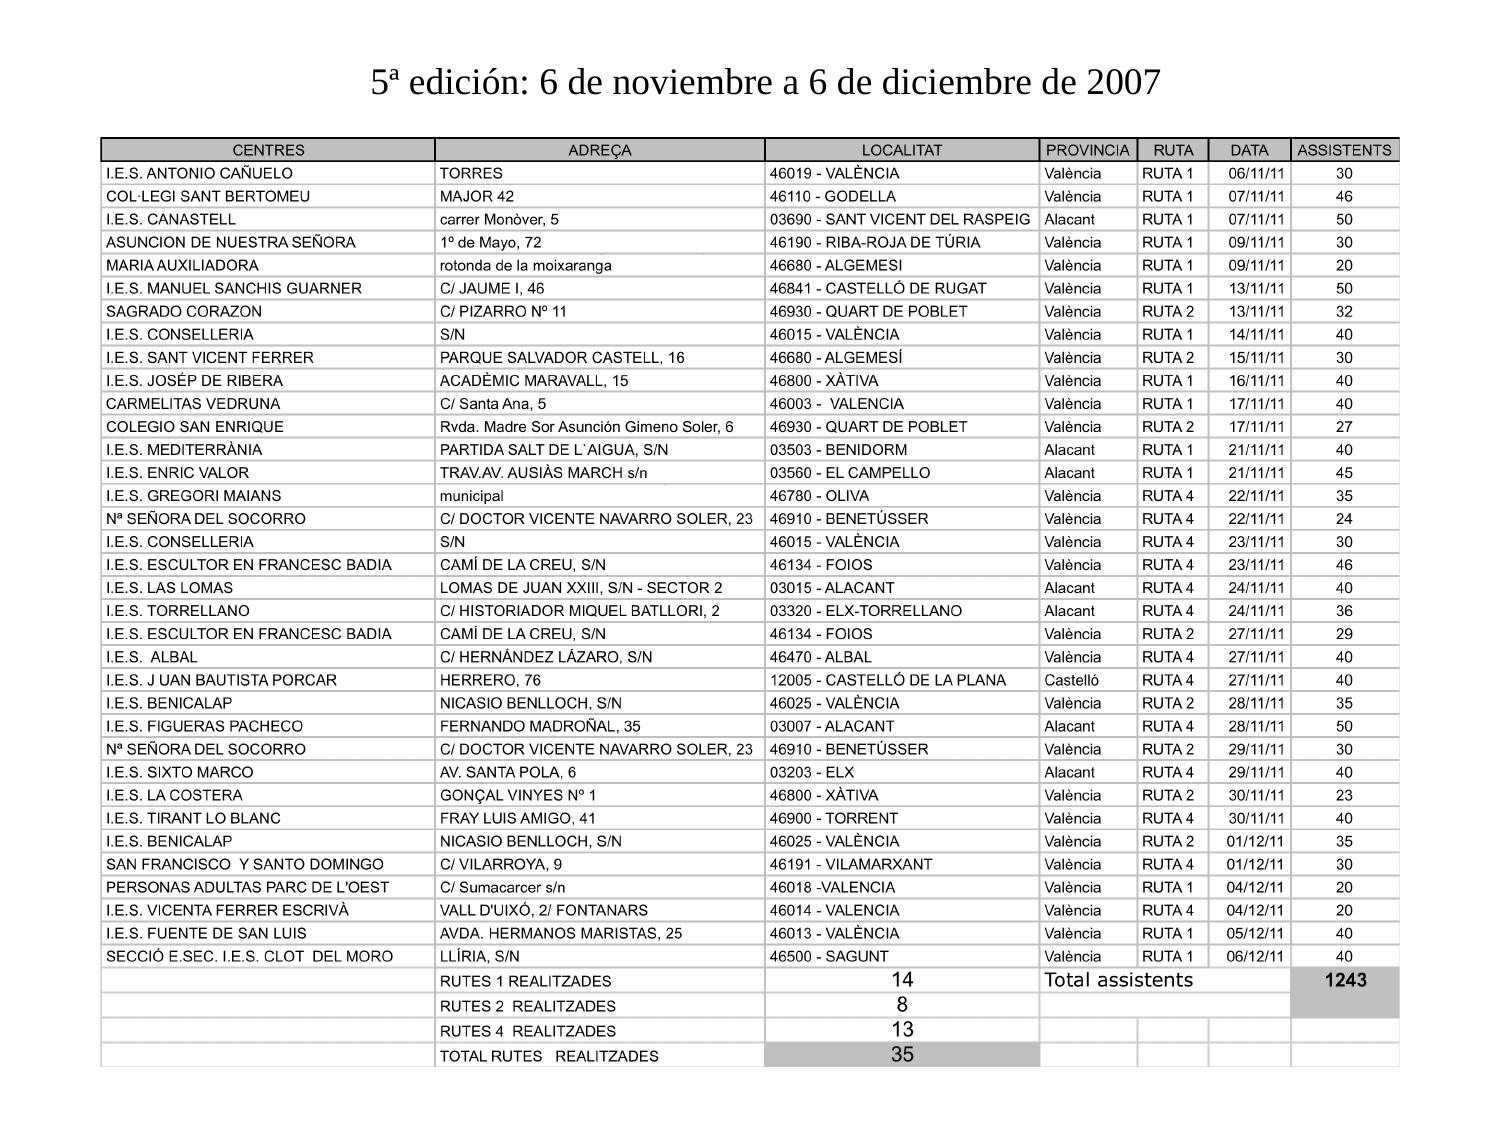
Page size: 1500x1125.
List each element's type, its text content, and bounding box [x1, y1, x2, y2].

text_box 5ª edición: 6 de noviembre a 6 de diciembre de 2007 [87, 49, 1446, 110]
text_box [100, 137, 1400, 1068]
